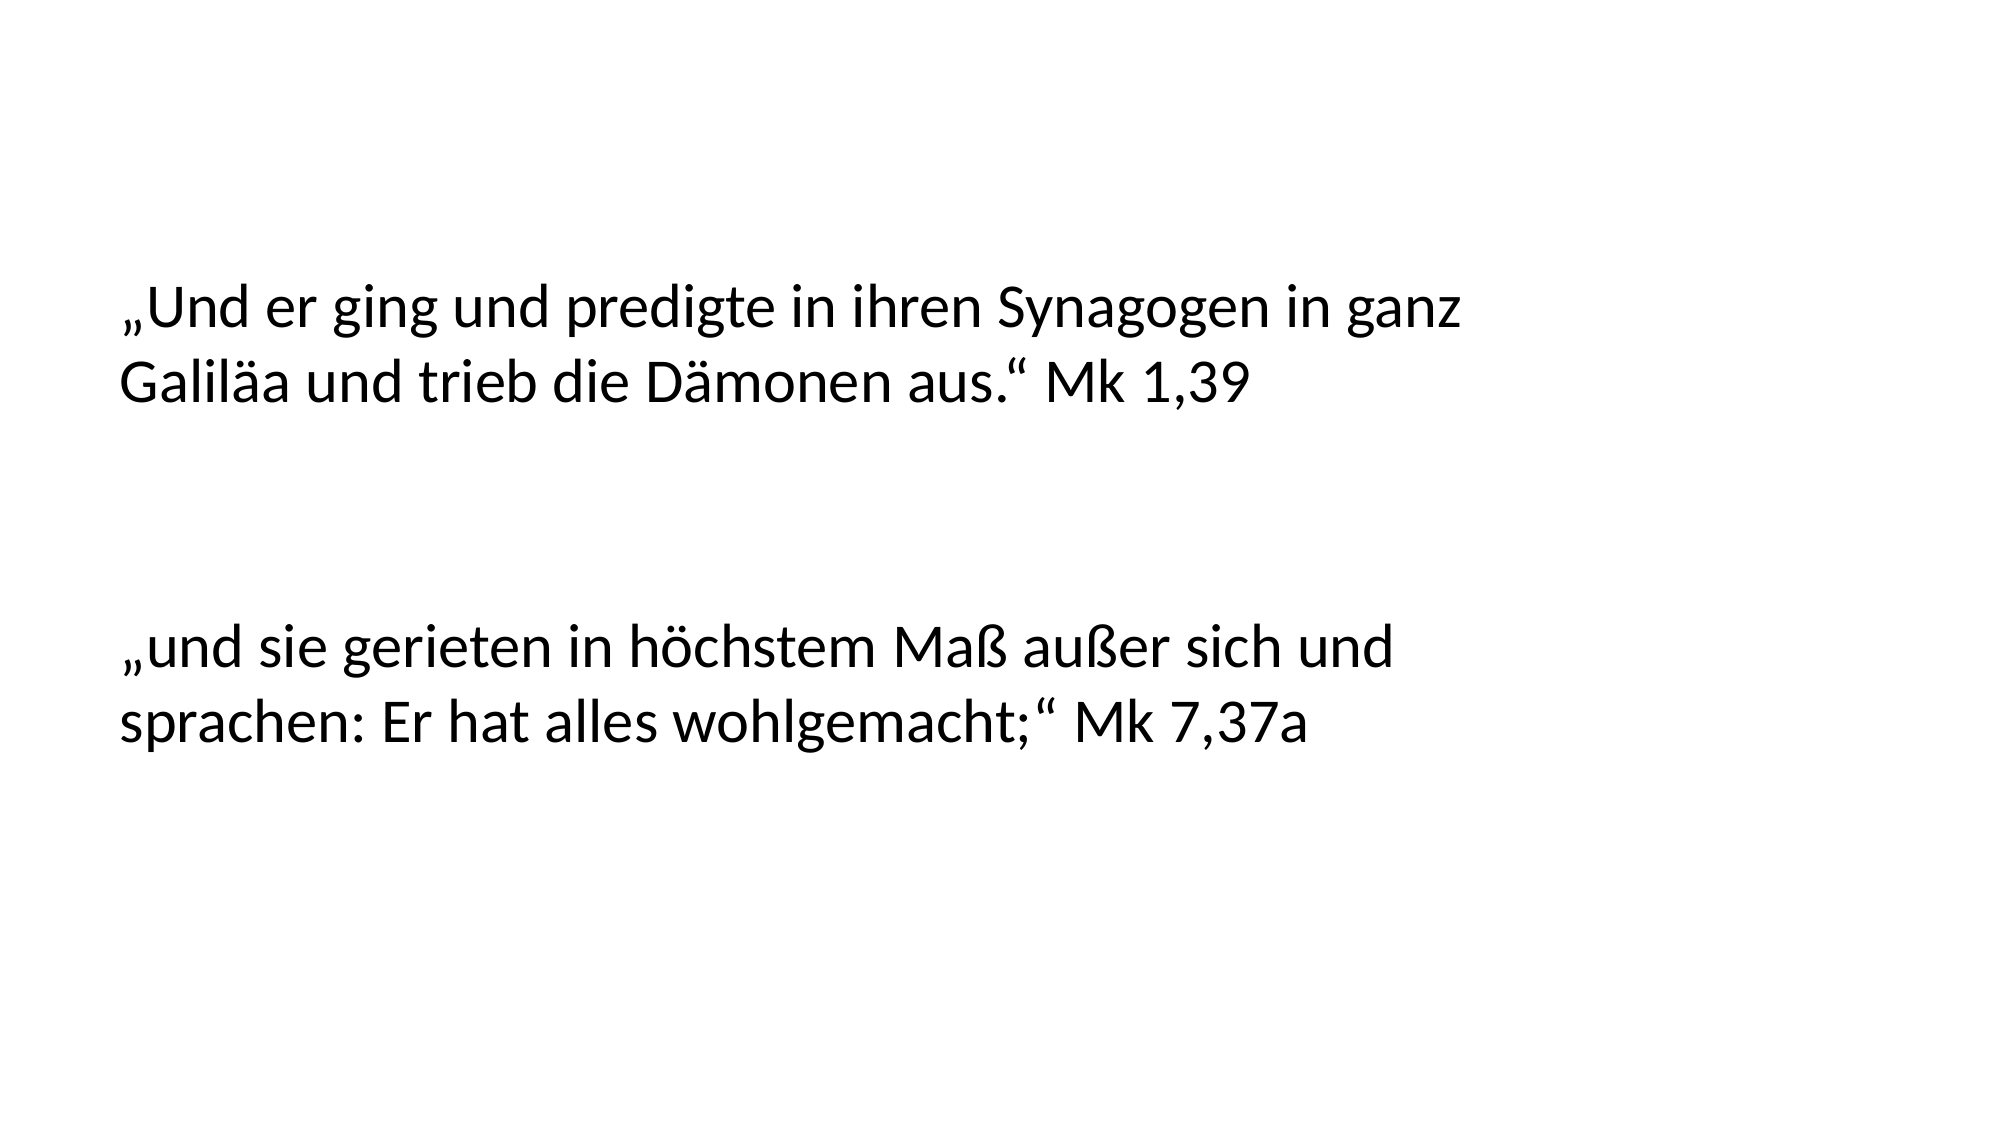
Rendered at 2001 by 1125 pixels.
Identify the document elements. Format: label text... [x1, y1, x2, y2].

text_box „und sie gerieten in höchstem Maß außer sich und sprachen: Er hat alles wohlgemacht;“ Mk 7,37a [104, 597, 1649, 763]
text_box „Und er ging und predigte in ihren Synagogen in ganz Galiläa und trieb die Dämonen aus.“ Mk 1,39 [104, 257, 1649, 422]
